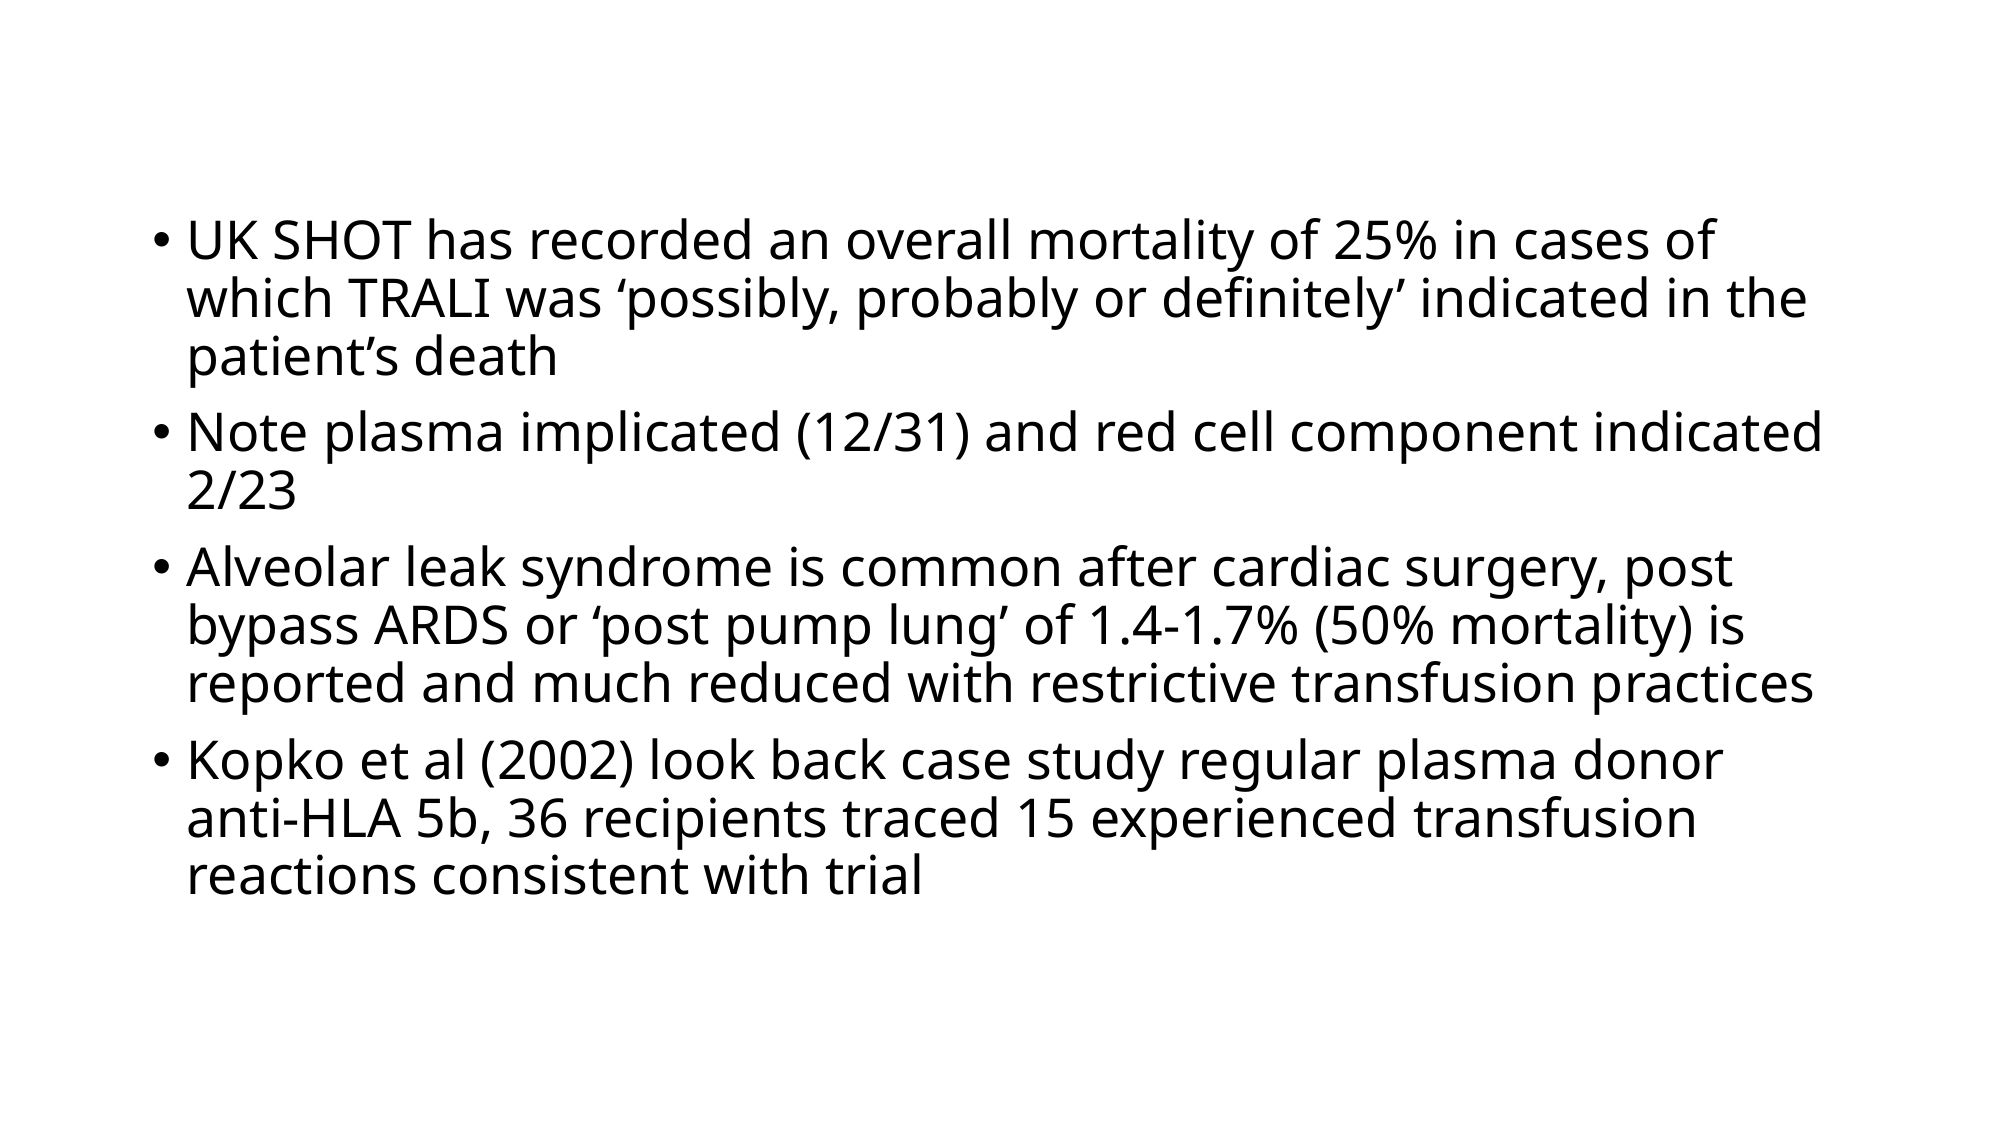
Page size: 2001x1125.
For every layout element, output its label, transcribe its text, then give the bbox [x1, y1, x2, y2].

list UK SHOT has recorded an overall mortality of 25% in cases of which TRALI was ‘possibly, probably or definitely’ indicated in the patient’s death Note plasma implicated (12/31) and red cell component indicated 2/23 Alveolar leak syndrome is common after cardiac surgery, post bypass ARDS or ‘post pump lung’ of 1.4-1.7% (50% mortality) is reported and much reduced with restrictive transfusion practices Kopko et al (2002) look back case study regular plasma donor anti-HLA 5b, 36 recipients traced 15 experienced transfusion reactions consistent with trial [137, 205, 1863, 920]
